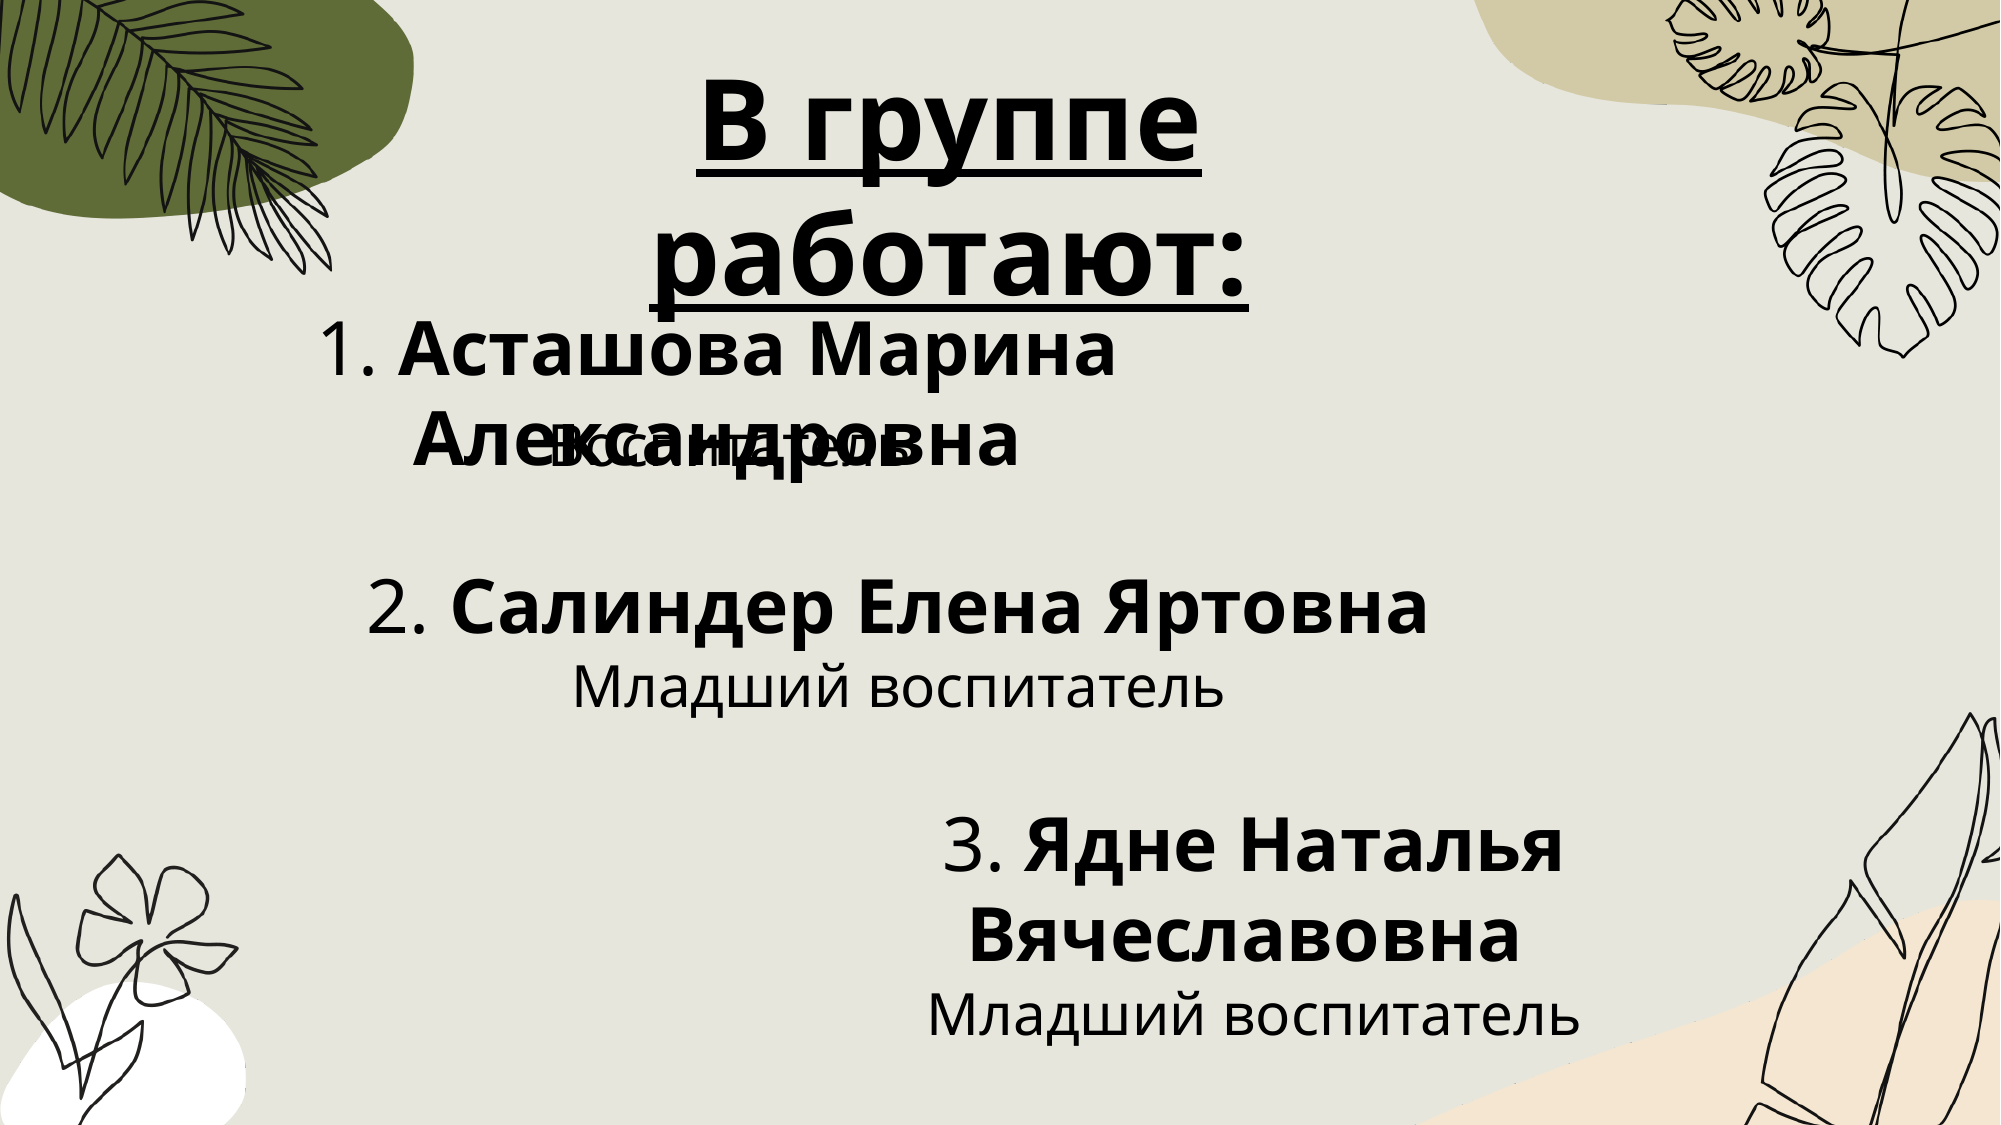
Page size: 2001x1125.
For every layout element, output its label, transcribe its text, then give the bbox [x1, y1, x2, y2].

picture [1412, 712, 2000, 1125]
picture [0, 0, 414, 275]
text_box 2. Салиндер Елена Яртовна Младший воспитатель [339, 551, 1459, 727]
text_box 3. Ядне Наталья Вячеславовна Младший воспитатель [742, 789, 1767, 1055]
text_box В группе работают: [439, 40, 1459, 325]
text_box 1. Асташова Марина Александровна [98, 292, 1338, 488]
picture [1473, 0, 2000, 359]
picture [0, 853, 246, 1125]
